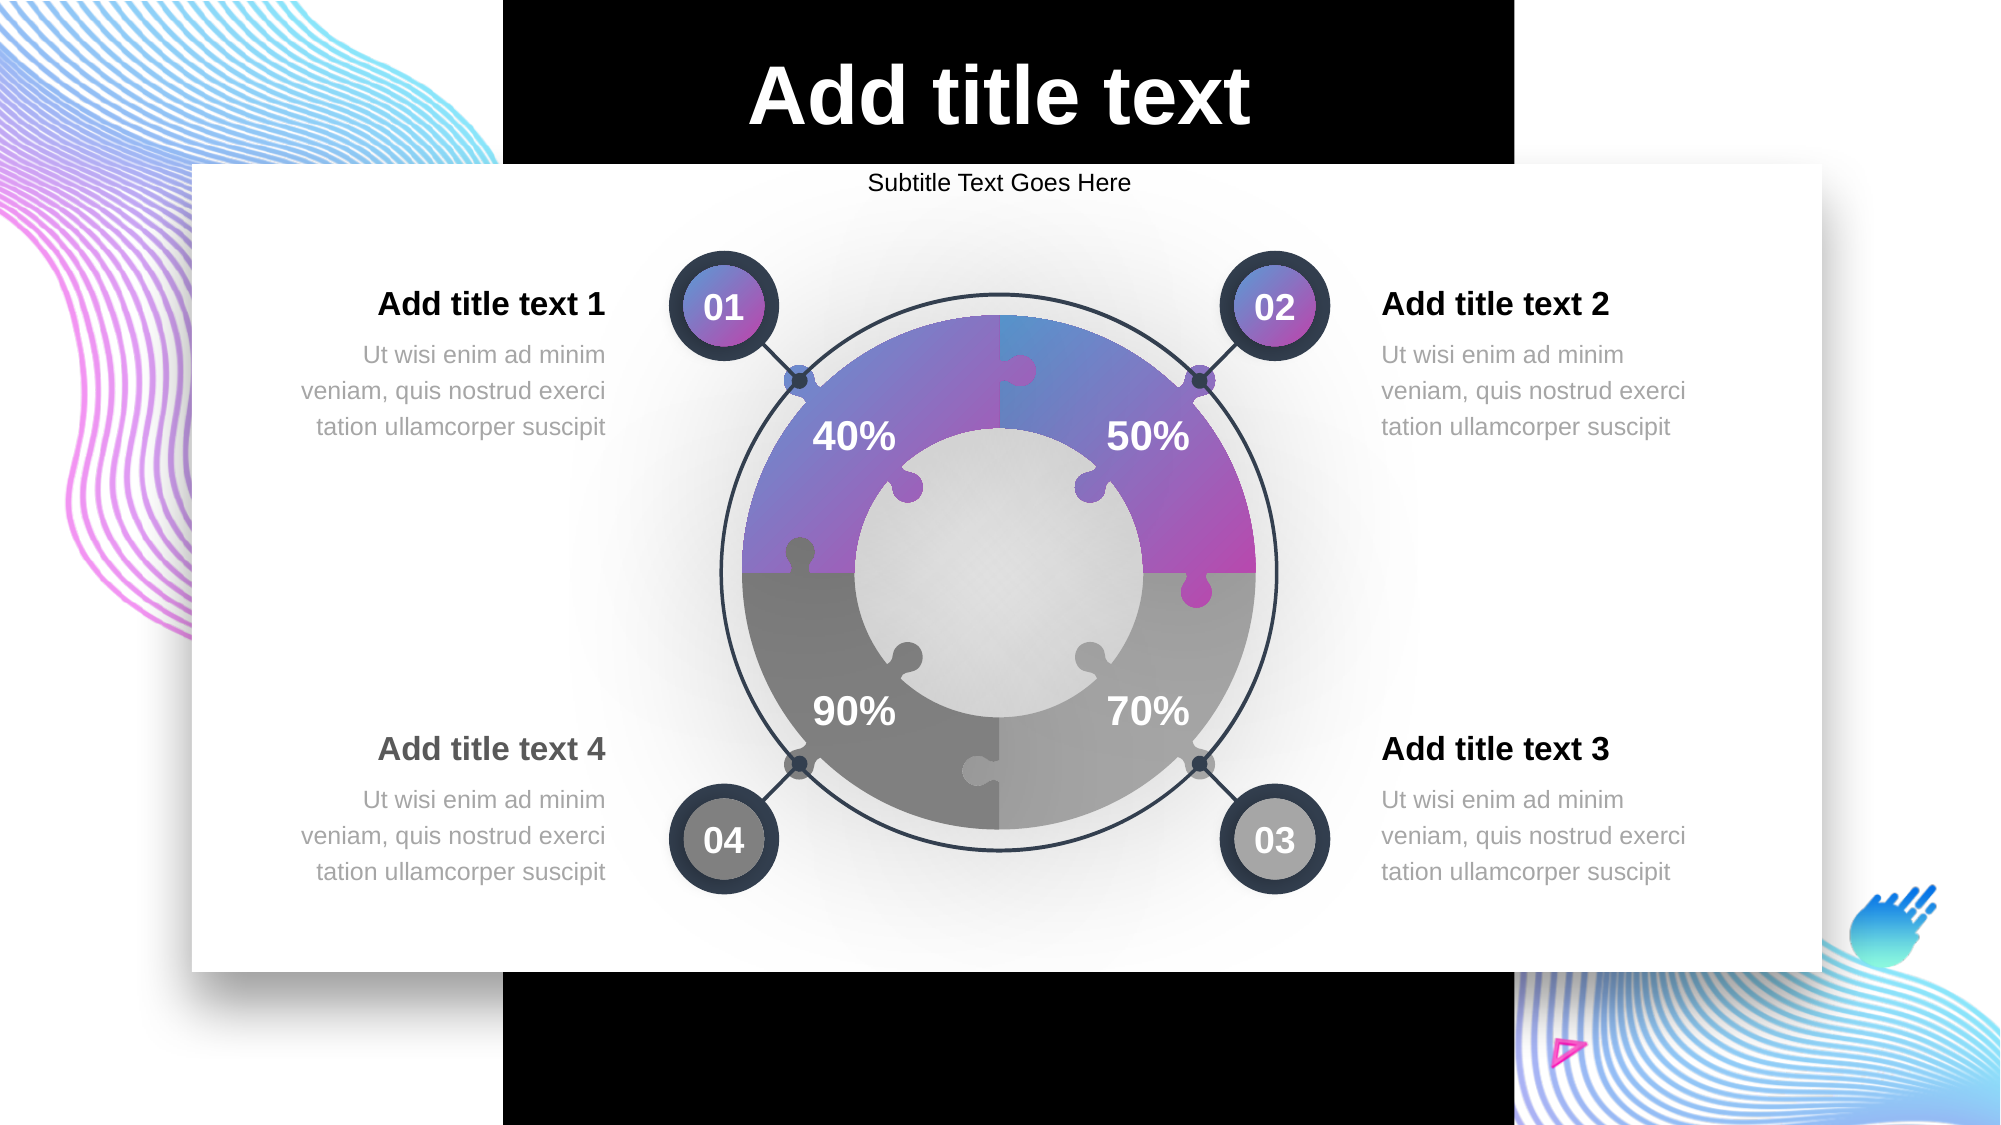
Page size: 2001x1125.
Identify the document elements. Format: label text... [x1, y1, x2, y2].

text_box Ut wisi enim ad minim veniam, quis nostrud exerci tation ullamcorper suscipit [1366, 325, 1721, 448]
picture [0, 1, 503, 914]
text_box [191, 163, 1823, 973]
text_box Add title text 3 [1366, 719, 1695, 770]
text_box Add title text 2 [1366, 274, 1695, 325]
text_box Add title text 1 [293, 274, 621, 325]
picture [1515, 595, 2001, 1125]
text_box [668, 250, 1331, 895]
text_box Ut wisi enim ad minim veniam, quis nostrud exerci tation ullamcorper suscipit [1366, 770, 1721, 893]
text_box Add title text [478, 33, 1522, 149]
text_box Ut wisi enim ad minim veniam, quis nostrud exerci tation ullamcorper suscipit [266, 770, 621, 893]
text_box Subtitle Text Goes Here [784, 159, 1215, 204]
text_box Ut wisi enim ad minim veniam, quis nostrud exerci tation ullamcorper suscipit [266, 325, 621, 448]
text_box Add title text 4 [293, 719, 621, 770]
